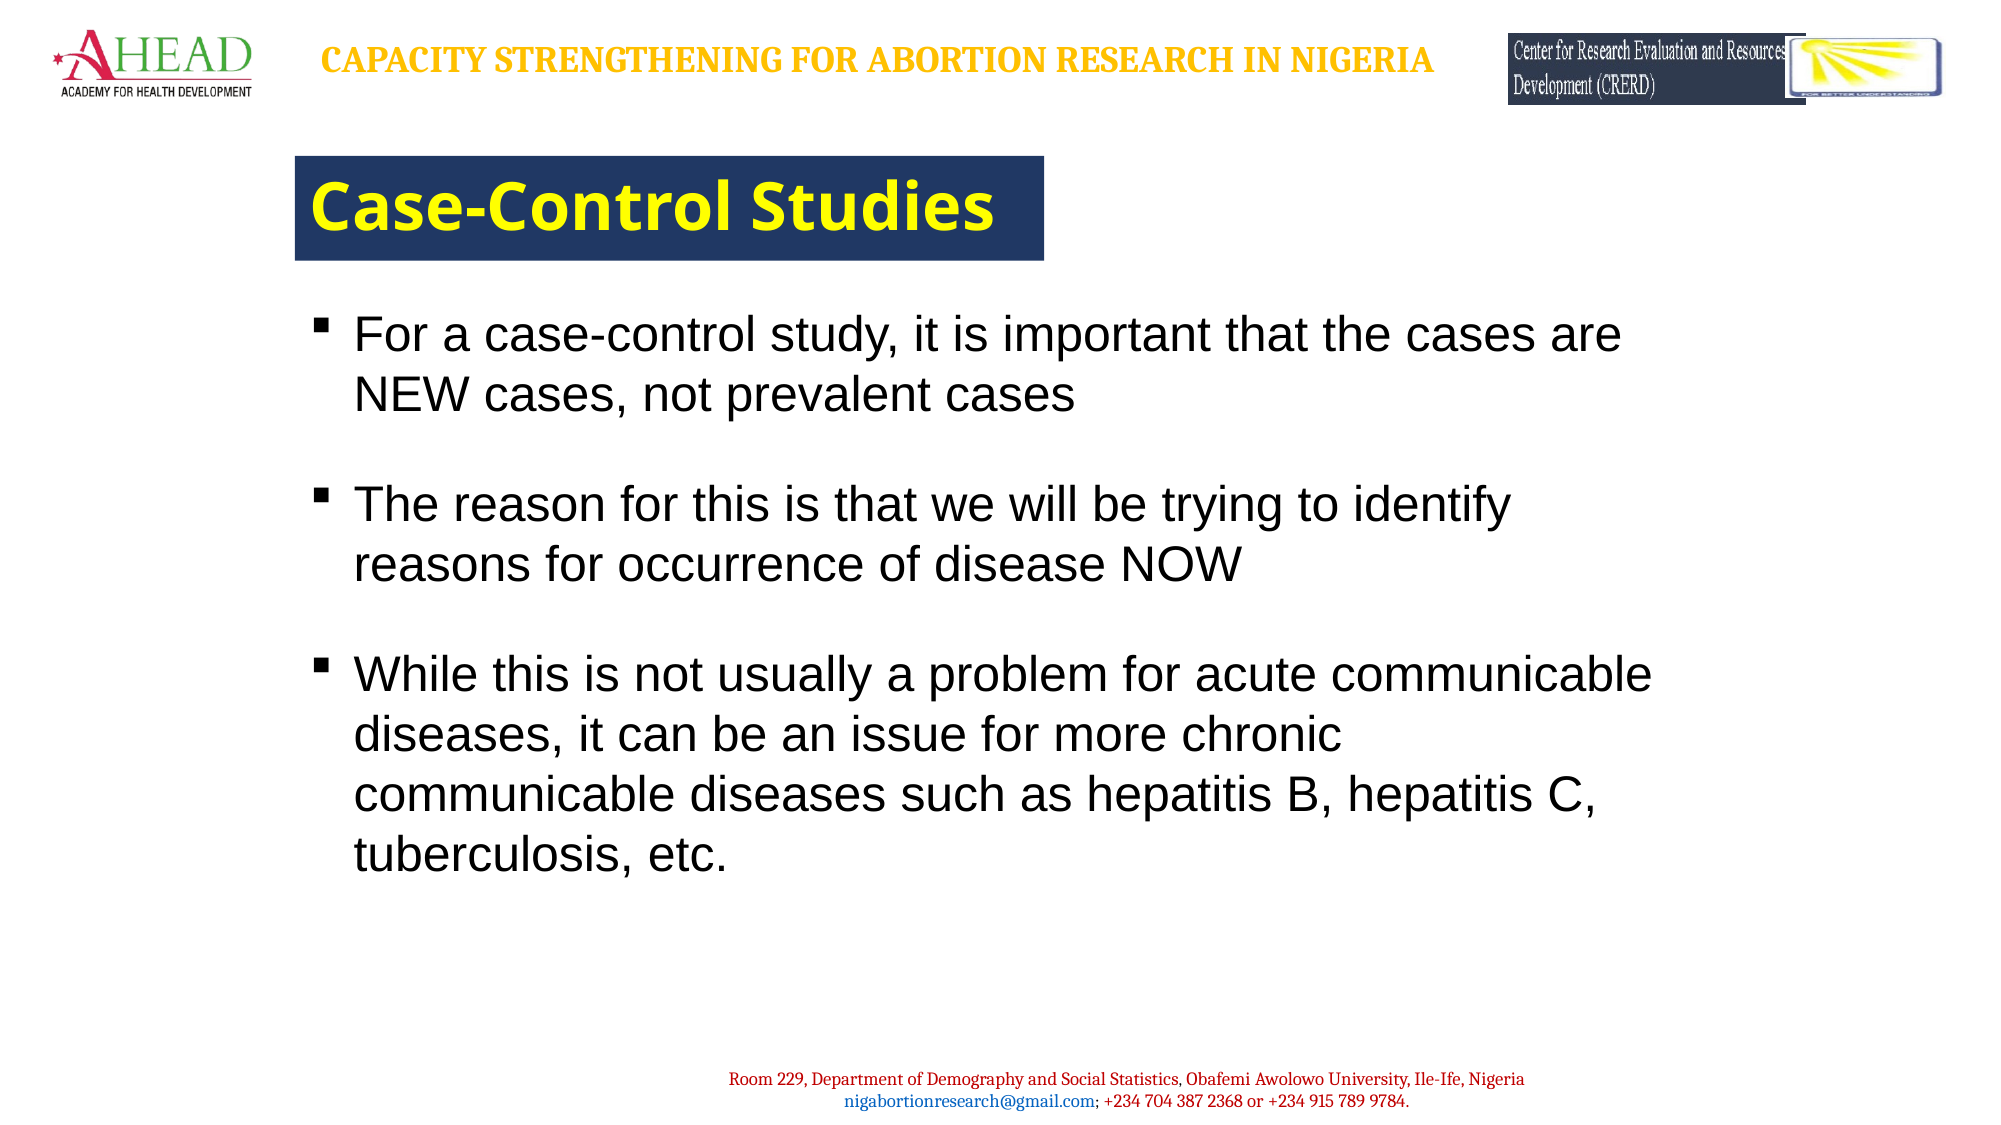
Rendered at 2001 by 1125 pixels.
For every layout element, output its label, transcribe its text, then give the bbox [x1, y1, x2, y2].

picture [1508, 33, 1946, 105]
picture [52, 29, 252, 97]
list For a case-control study, it is important that the cases are NEW cases, not prevalent cases The reason for this is that we will be trying to identify reasons for occurrence of disease NOW While this is not usually a problem for acute communicable diseases, it can be an issue for more chronic communicable diseases such as hepatitis B, hepatitis C, tuberculosis, etc. [294, 293, 1674, 1008]
title Case-Control Studies [294, 155, 1045, 261]
